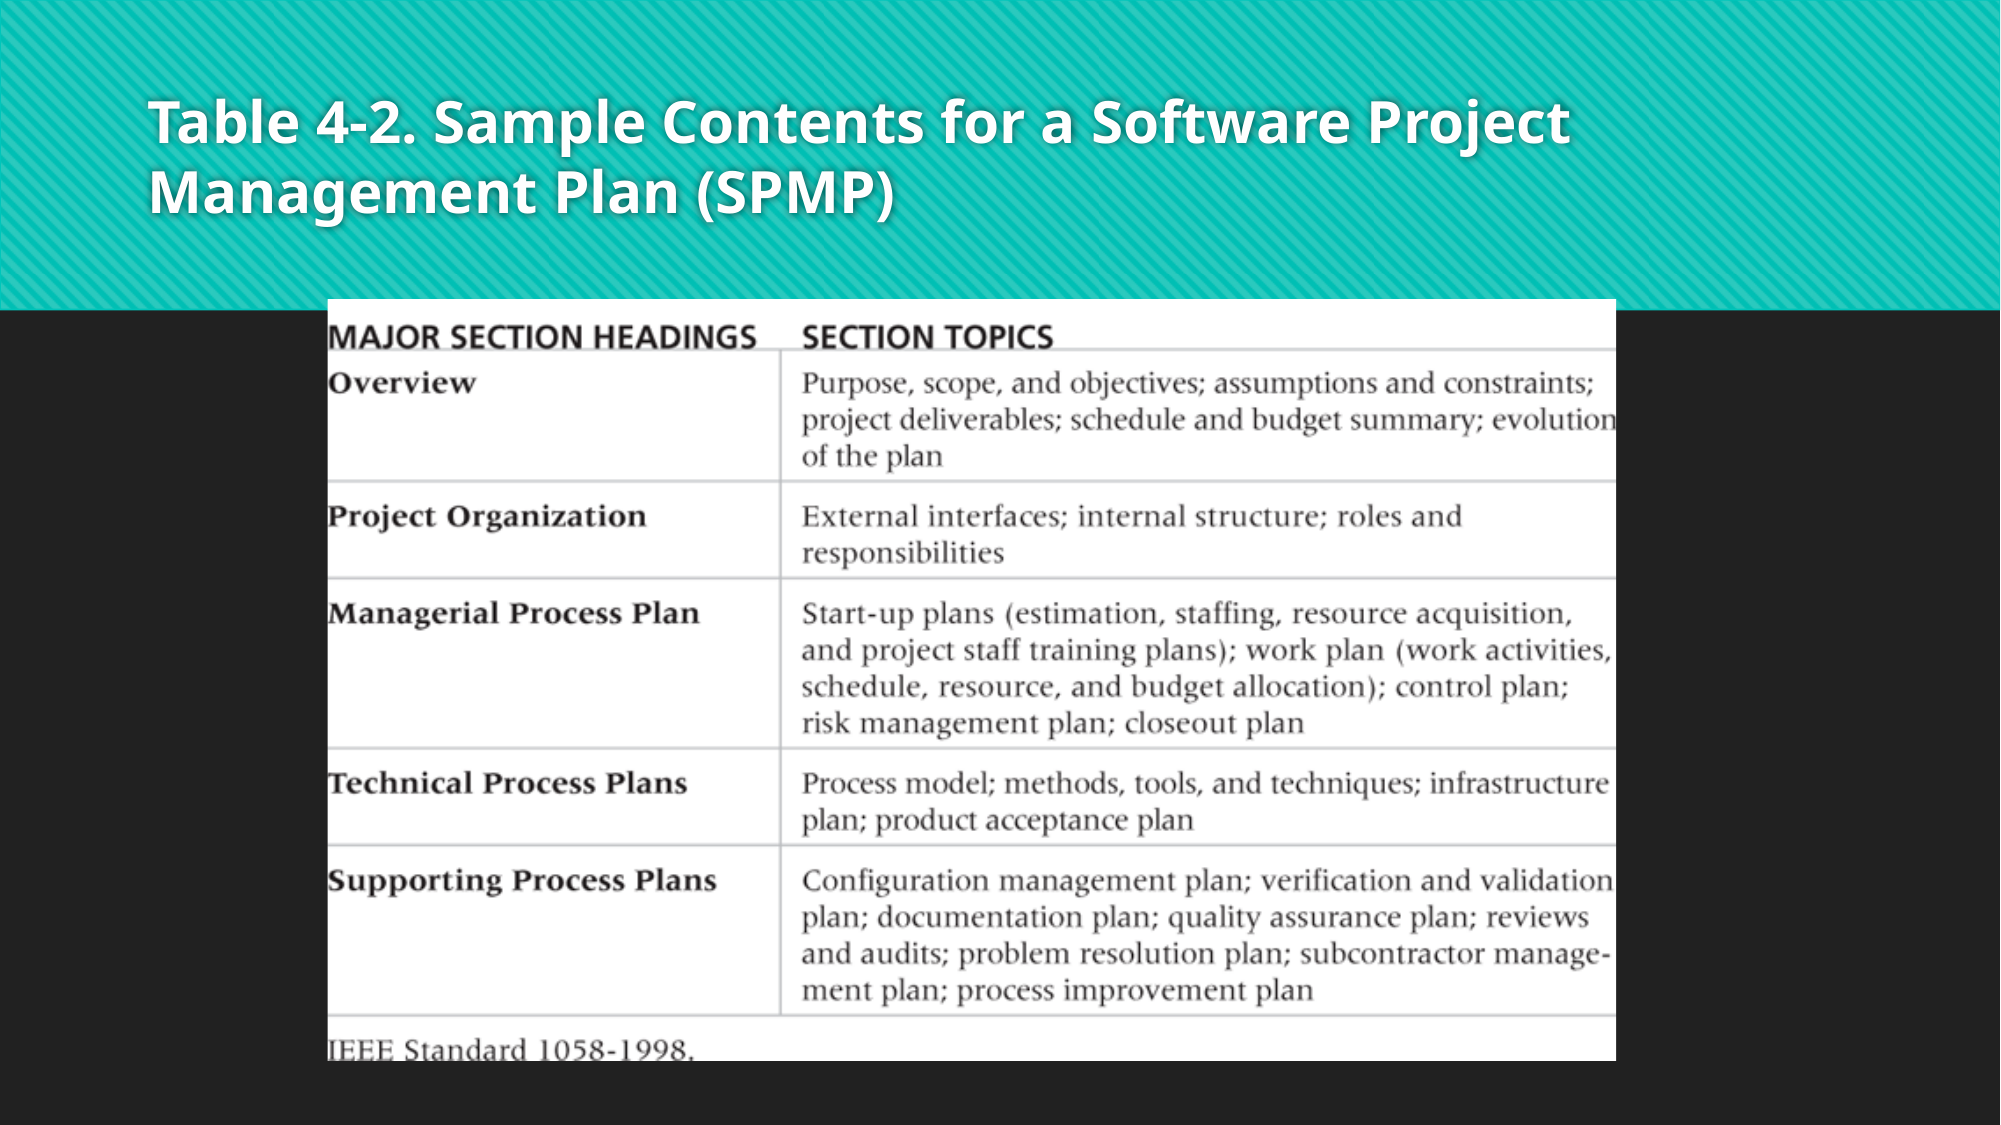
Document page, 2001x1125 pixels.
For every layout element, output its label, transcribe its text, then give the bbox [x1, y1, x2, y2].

picture [327, 299, 1617, 1062]
title Table 4-2. Sample Contents for a Software Project Management Plan (SPMP) [132, 73, 1868, 233]
